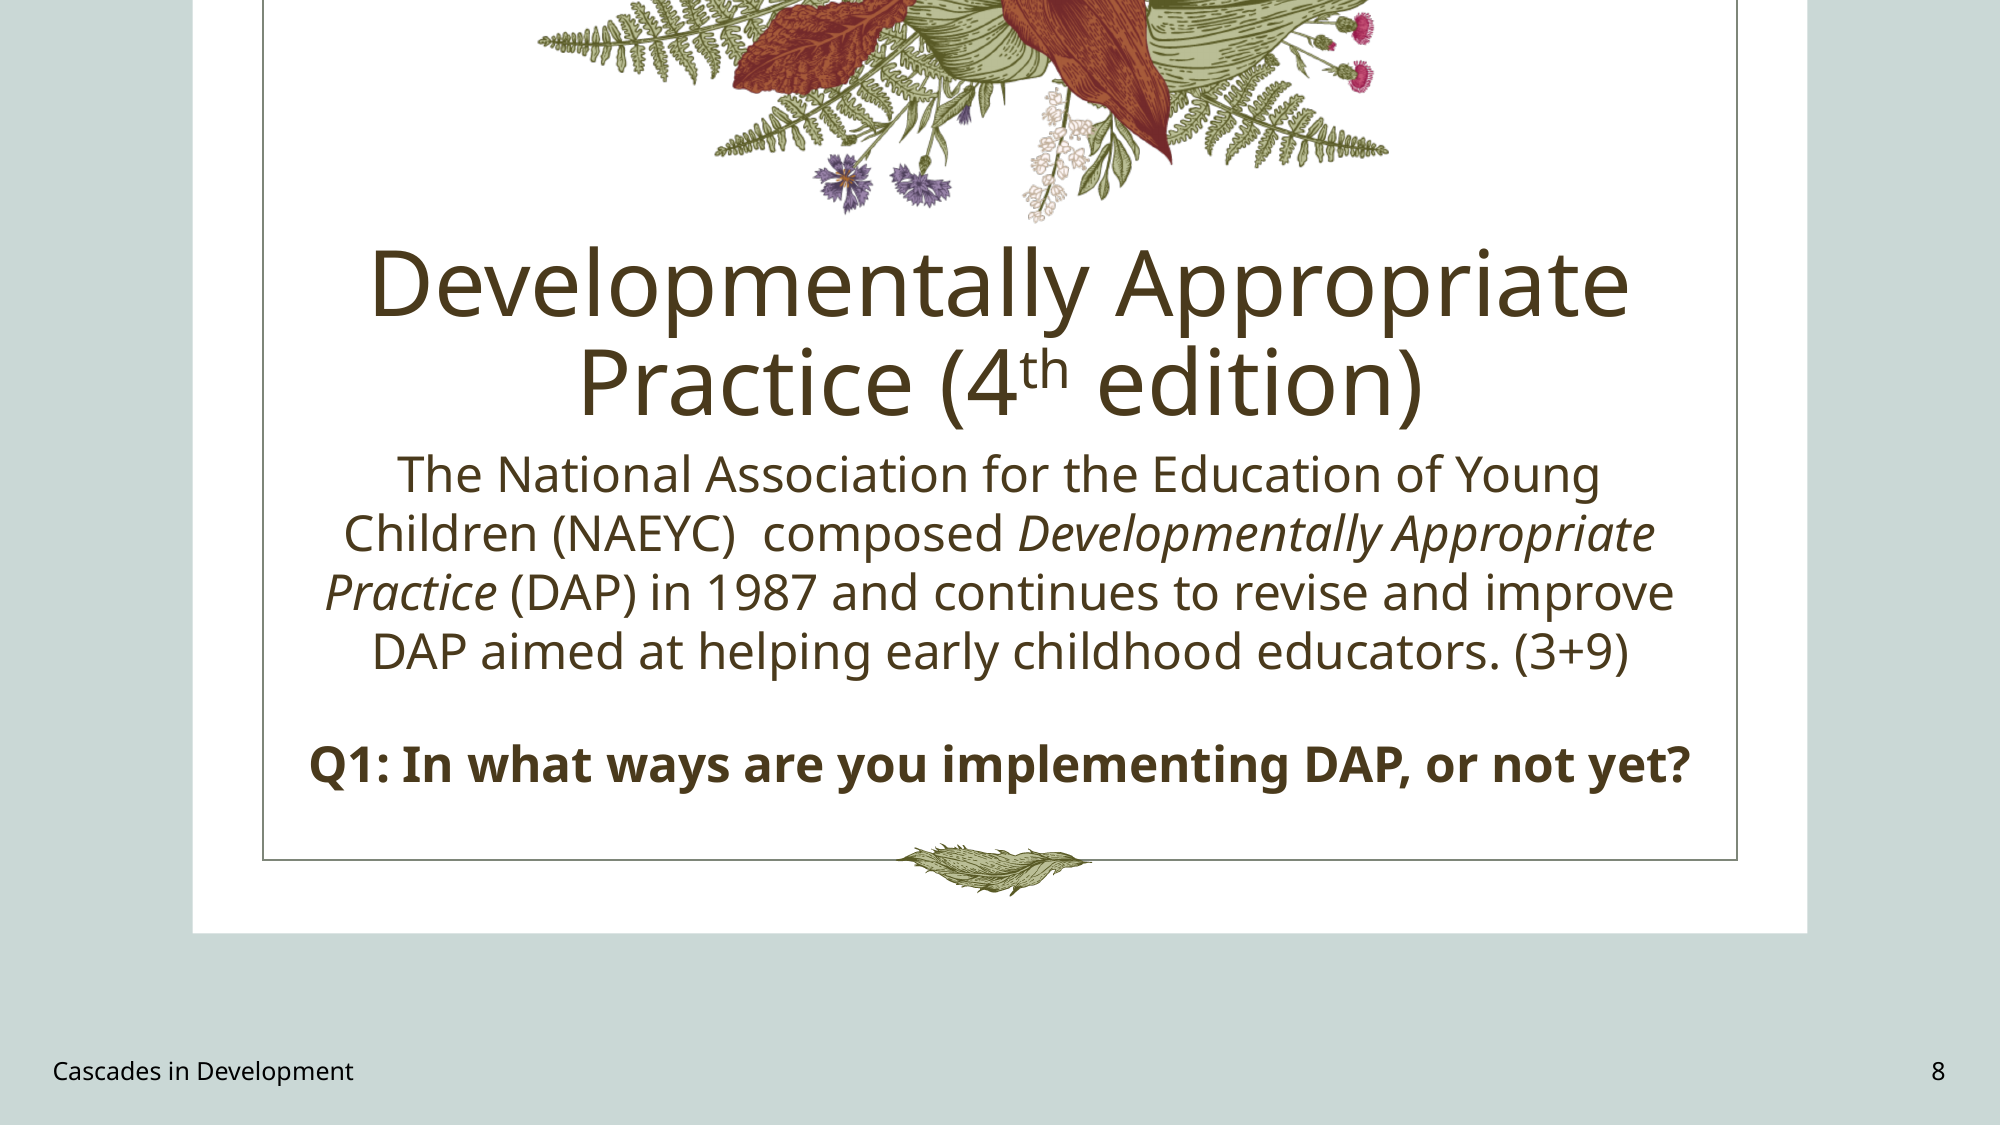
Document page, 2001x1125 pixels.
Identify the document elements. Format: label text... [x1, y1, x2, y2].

title Developmentally Appropriate Practice (4th edition) [286, 228, 1714, 435]
slide_number 8 [1510, 1042, 1961, 1103]
picture [535, 0, 1416, 228]
footer Cascades in Development [37, 1042, 713, 1103]
picture [894, 878, 1093, 897]
list The National Association for the Education of Young Children (NAEYC) composed Developmentally Appropriate Practice (DAP) in 1987 and continues to revise and improve DAP aimed at helping early childhood educators. (3+9) Q1: In what ways are you implementing DAP, or not yet? [286, 435, 1714, 878]
